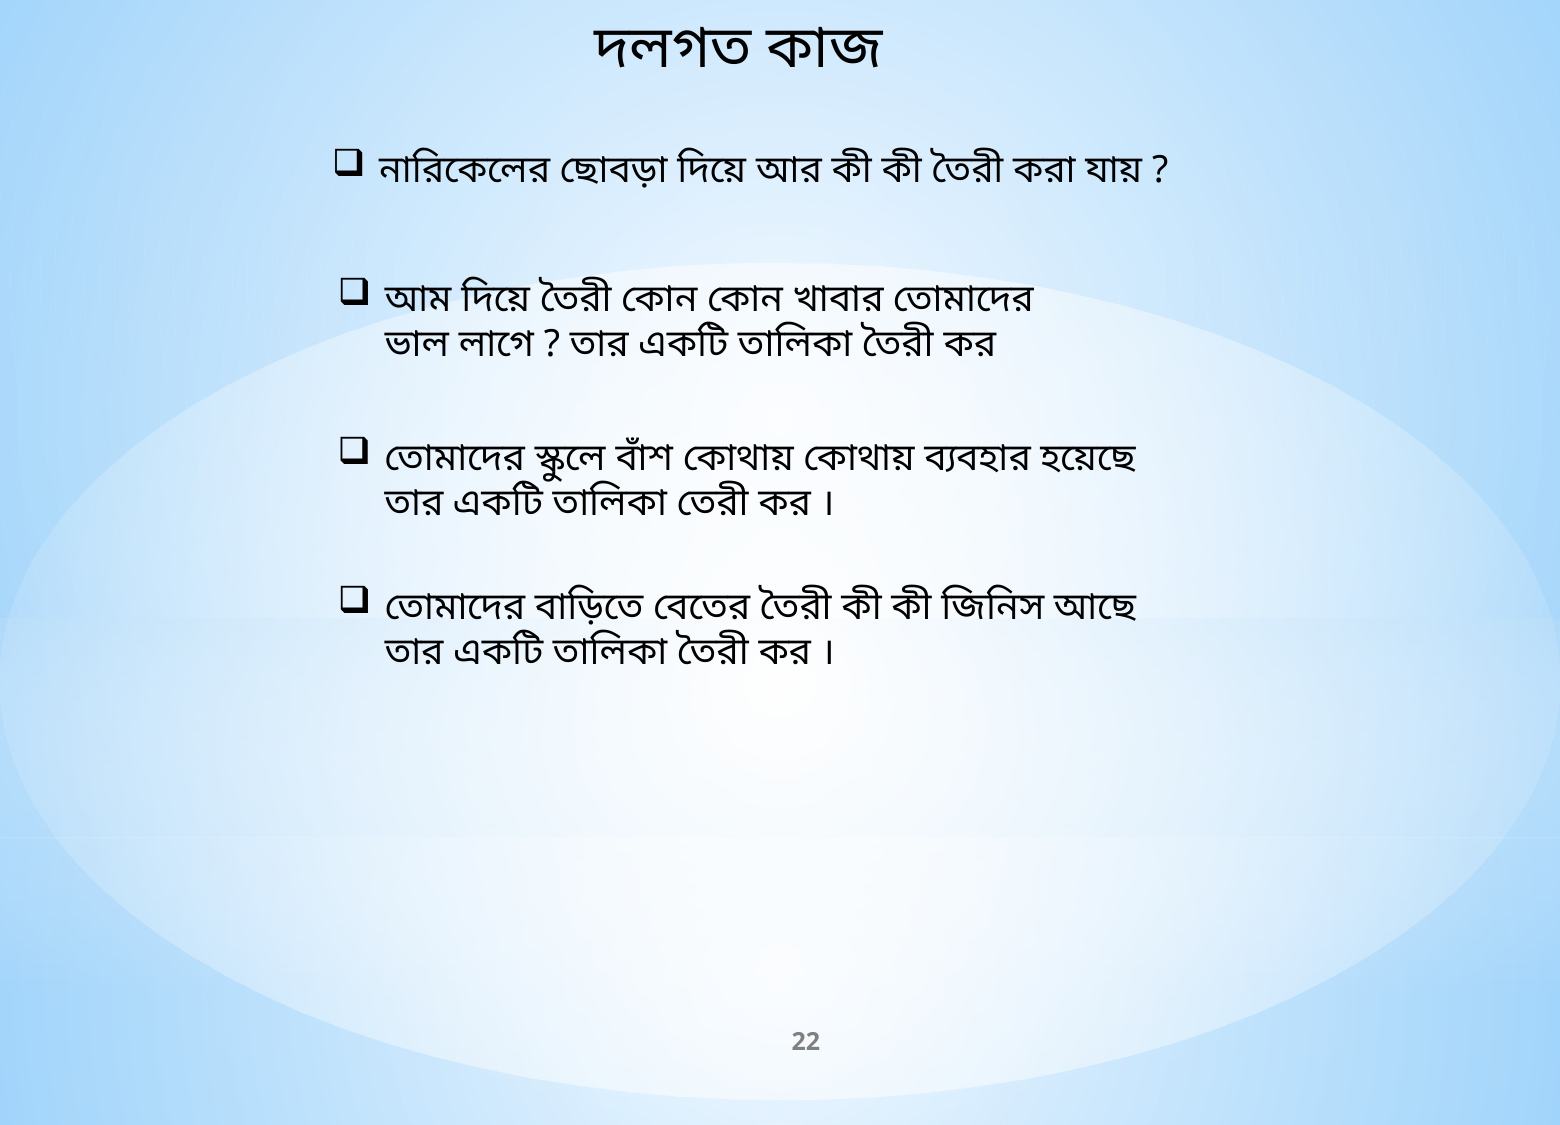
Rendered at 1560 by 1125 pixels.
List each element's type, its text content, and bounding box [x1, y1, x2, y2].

text_box তোমাদের বাড়িতে বেতের তৈরী কী কী জিনিস আছে তার একটি তালিকা তৈরী কর । [323, 574, 1174, 680]
text_box আম দিয়ে তৈরী কোন কোন খাবার তোমাদের ভাল লাগে ? তার একটি তালিকা তৈরী কর [323, 266, 1074, 372]
text_box তোমাদের স্কুলে বাঁশ কোথায় কোথায় ব্যবহার হয়েছে তার একটি তালিকা তেরী কর । [322, 425, 1173, 531]
text_box দলগত কাজ [579, 2, 1343, 87]
text_box নারিকেলের ছোবড়া দিয়ে আর কী কী তৈরী করা যায় ? [317, 137, 1193, 198]
slide_number 22 [649, 1012, 962, 1073]
